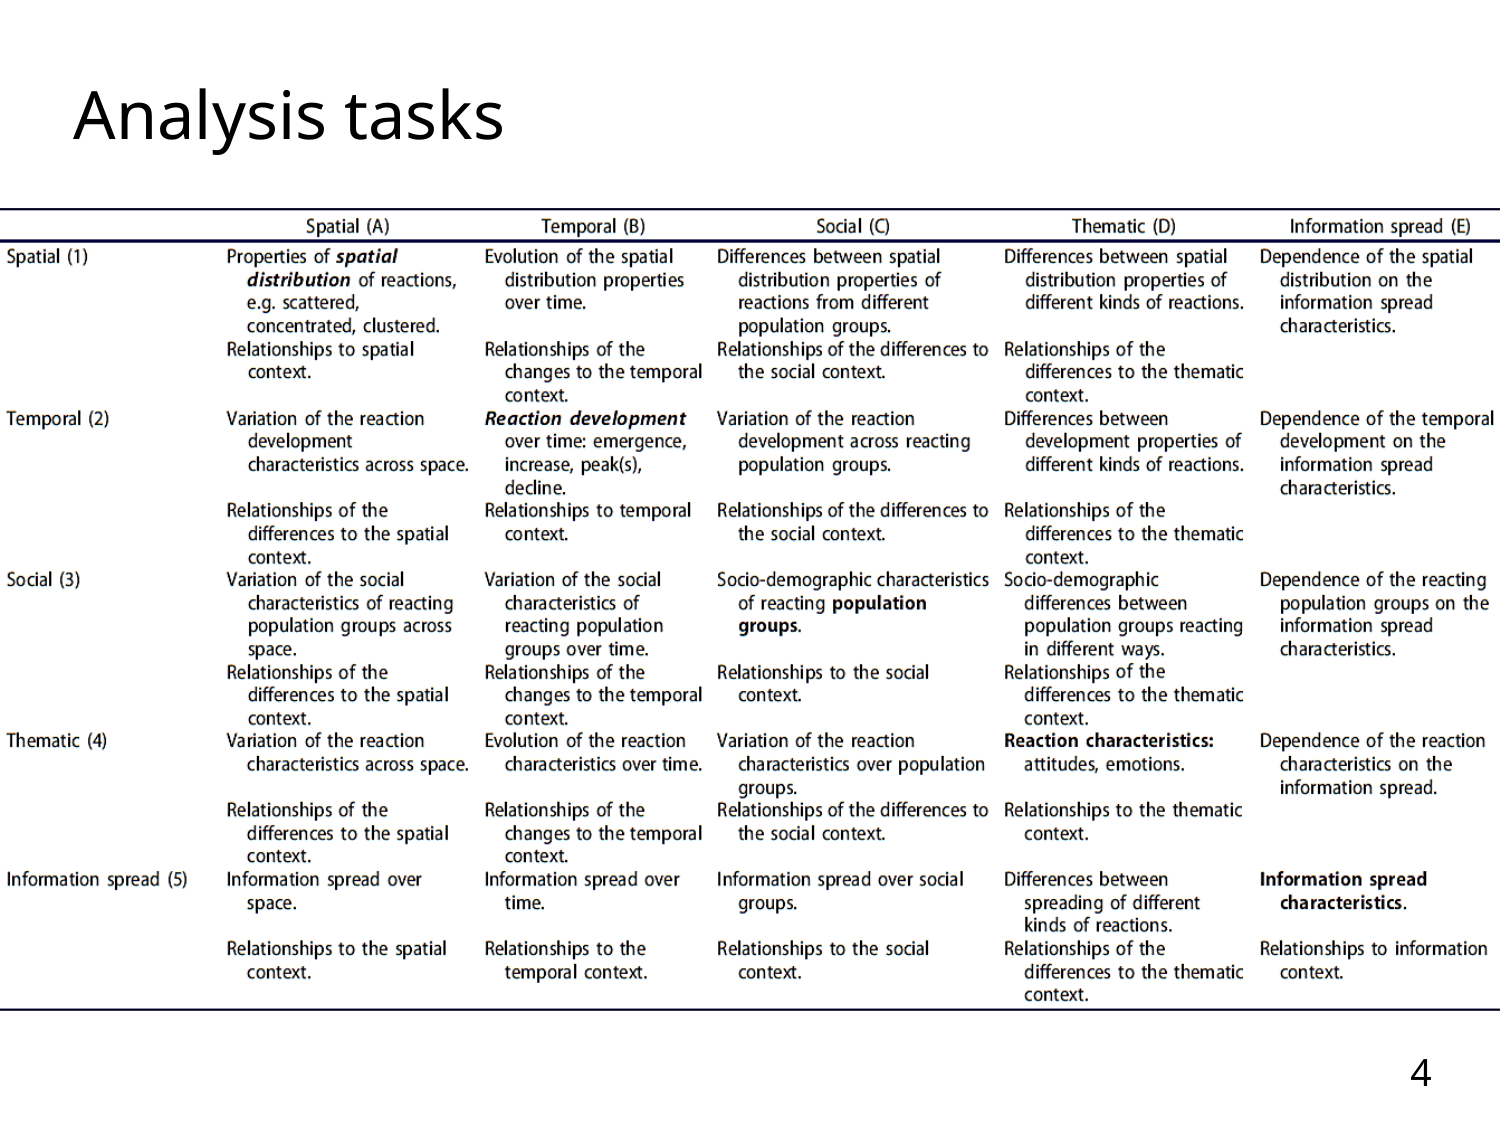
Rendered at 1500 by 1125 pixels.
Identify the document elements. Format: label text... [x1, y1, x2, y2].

slide_number 4 [1277, 1041, 1447, 1102]
title Analysis tasks [58, 44, 1447, 192]
picture [0, 207, 1500, 1012]
